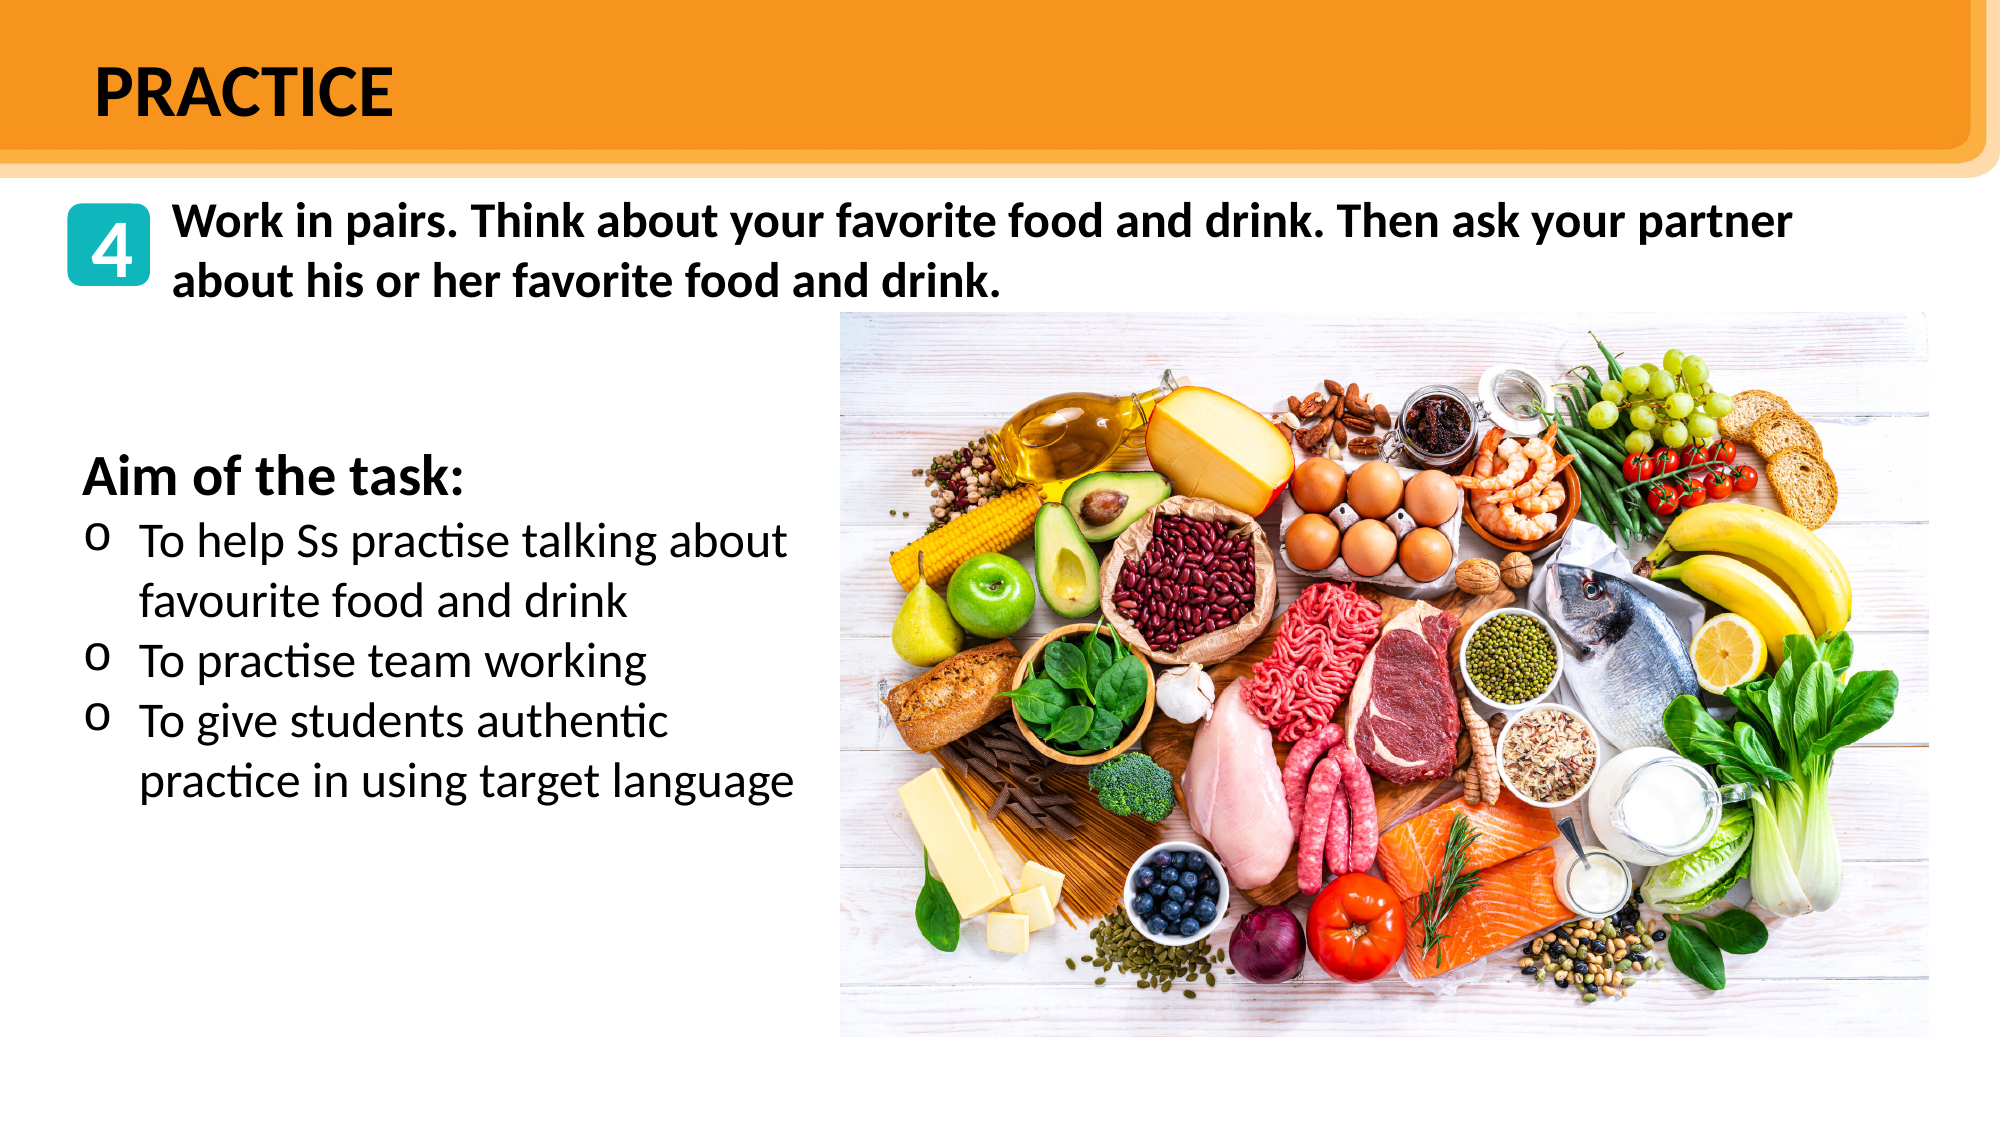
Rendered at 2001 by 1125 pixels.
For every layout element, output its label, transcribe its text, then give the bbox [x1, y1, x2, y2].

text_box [67, 189, 1940, 317]
text_box Aim of the task: To help Ss practise talking about favourite food and drink To practise team working To give students authentic practice in using target language [67, 429, 821, 1037]
picture [839, 312, 1929, 1038]
picture [0, 0, 2000, 178]
